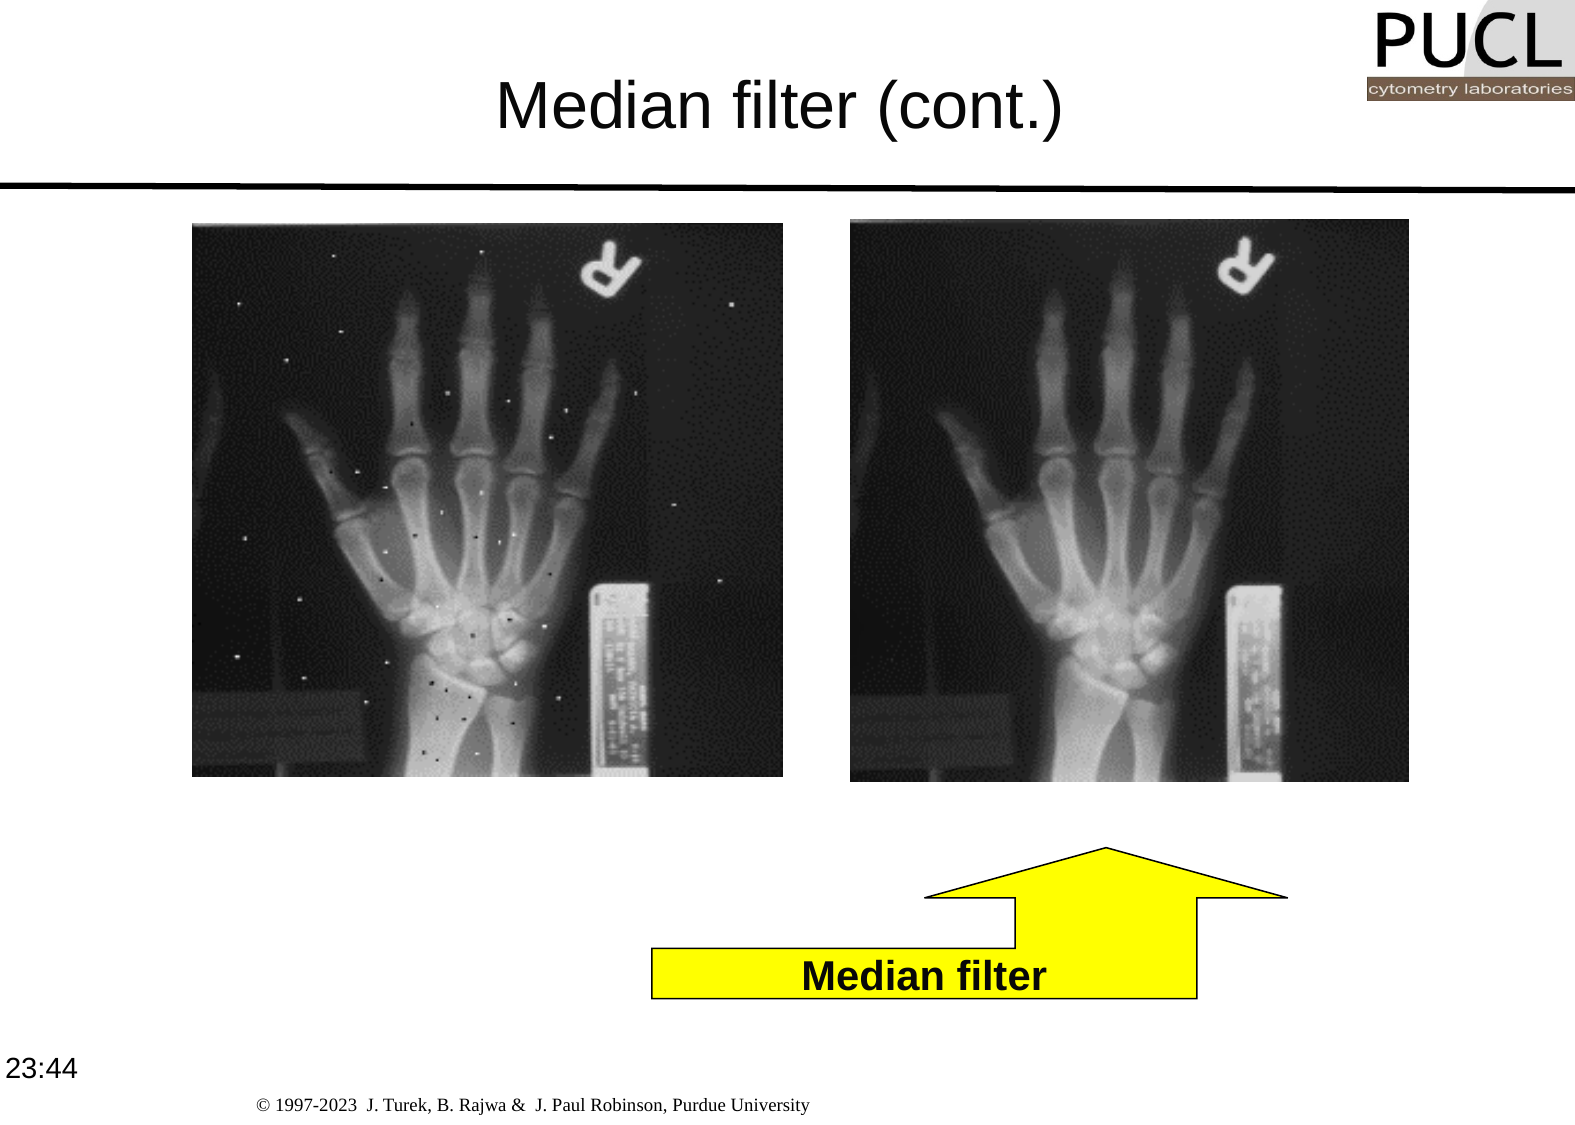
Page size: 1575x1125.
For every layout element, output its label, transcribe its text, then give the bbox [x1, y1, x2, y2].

picture [191, 223, 788, 783]
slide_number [0, 1041, 168, 1090]
picture [1367, 0, 1575, 101]
title Median filter (cont.) [106, 51, 1456, 152]
picture [850, 219, 1414, 787]
text_box Median filter [651, 847, 1288, 999]
